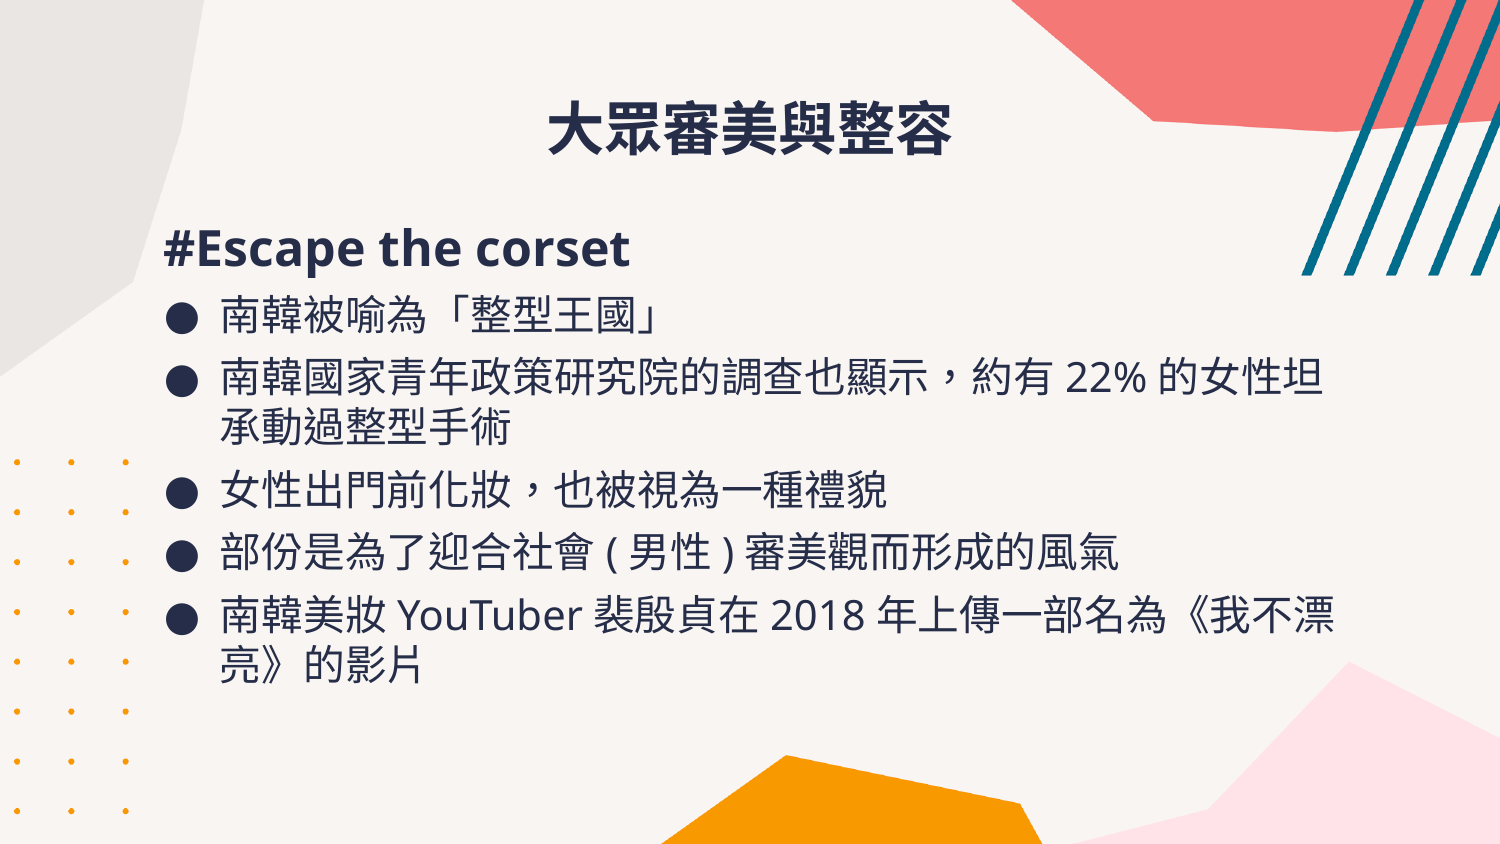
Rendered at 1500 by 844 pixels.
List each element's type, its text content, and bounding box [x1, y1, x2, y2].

list #Escape the corset 南韓被喻為「整型王國」 南韓國家青年政策研究院的調查也顯示，約有22%的女性坦承動過整型手術 女性出門前化妝，也被視為一種禮貌 部份是為了迎合社會(男性)審美觀而形成的風氣 南韓美妝YouTuber裴殷貞在2018年上傳一部名為《我不漂亮》的影片 [148, 201, 1368, 756]
picture [1343, 0, 1455, 212]
picture [0, 0, 1500, 844]
title 大眾審美與整容 [116, 87, 1384, 167]
